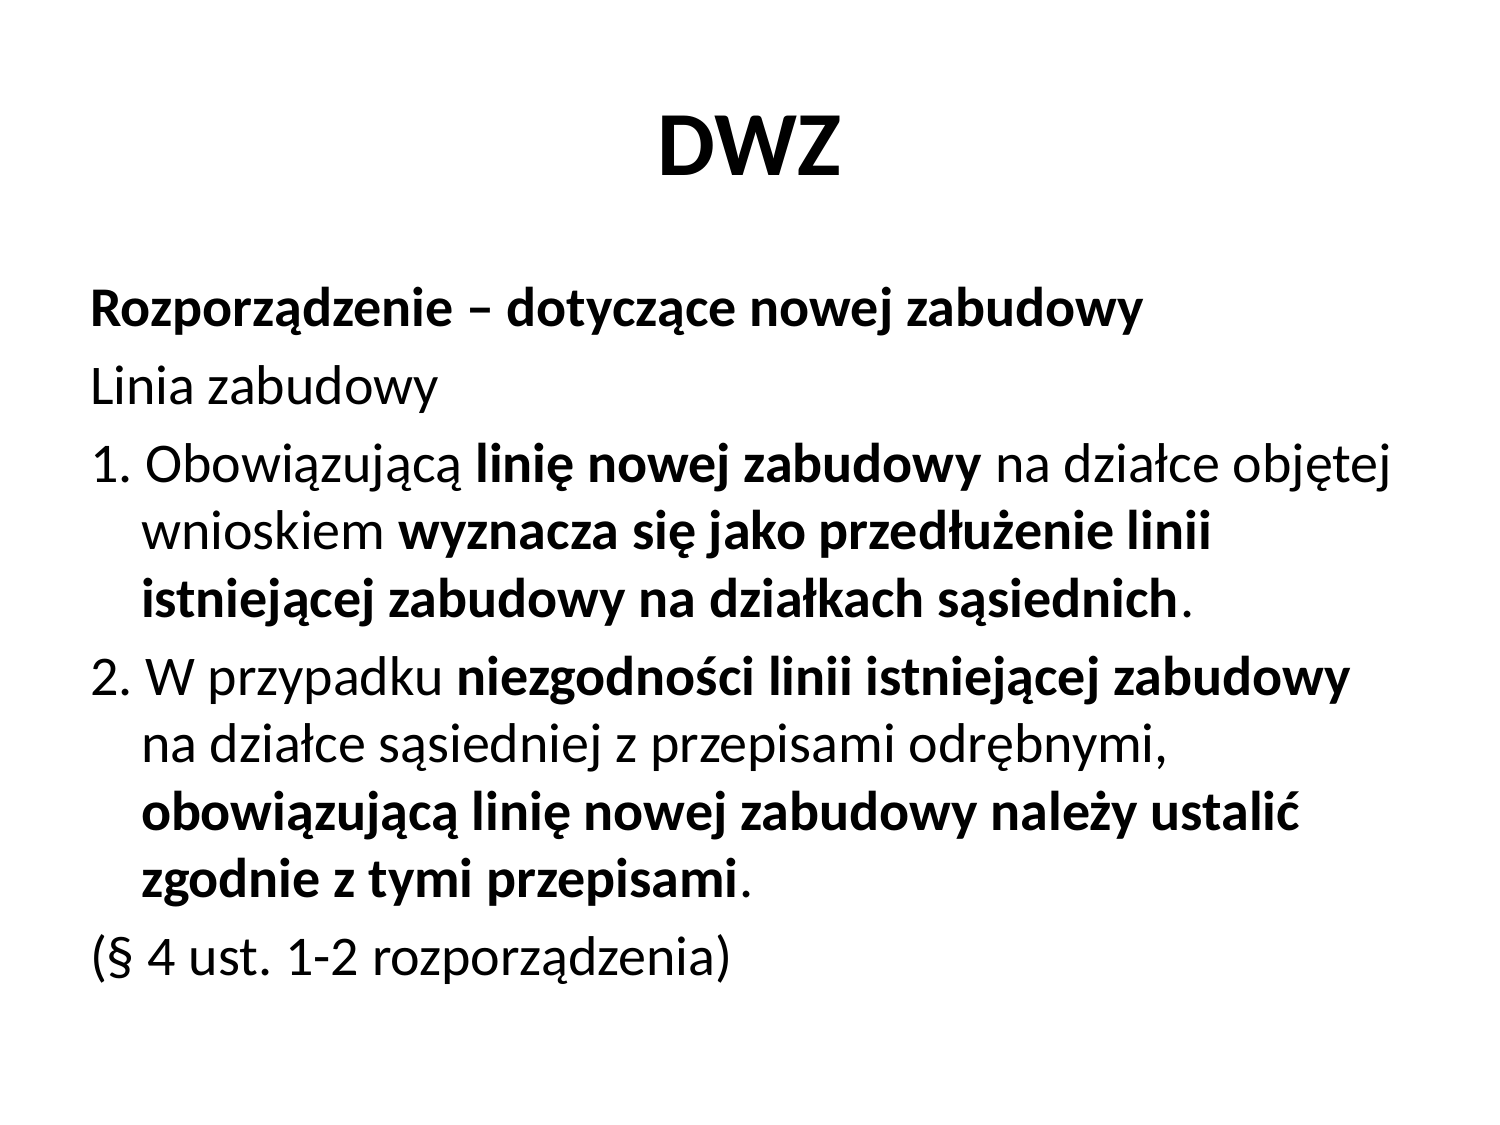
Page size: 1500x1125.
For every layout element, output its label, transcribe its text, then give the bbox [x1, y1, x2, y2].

list Rozporządzenie – dotyczące nowej zabudowy Linia zabudowy 1. Obowiązującą linię nowej zabudowy na działce objętej wnioskiem wyznacza się jako przedłużenie linii istniejącej zabudowy na działkach sąsiednich. 2. W przypadku niezgodności linii istniejącej zabudowy na działce sąsiedniej z przepisami odrębnymi, obowiązującą linię nowej zabudowy należy ustalić zgodnie z tymi przepisami. (§ 4 ust. 1-2 rozporządzenia) [75, 262, 1425, 1005]
title DWZ [75, 45, 1425, 233]
